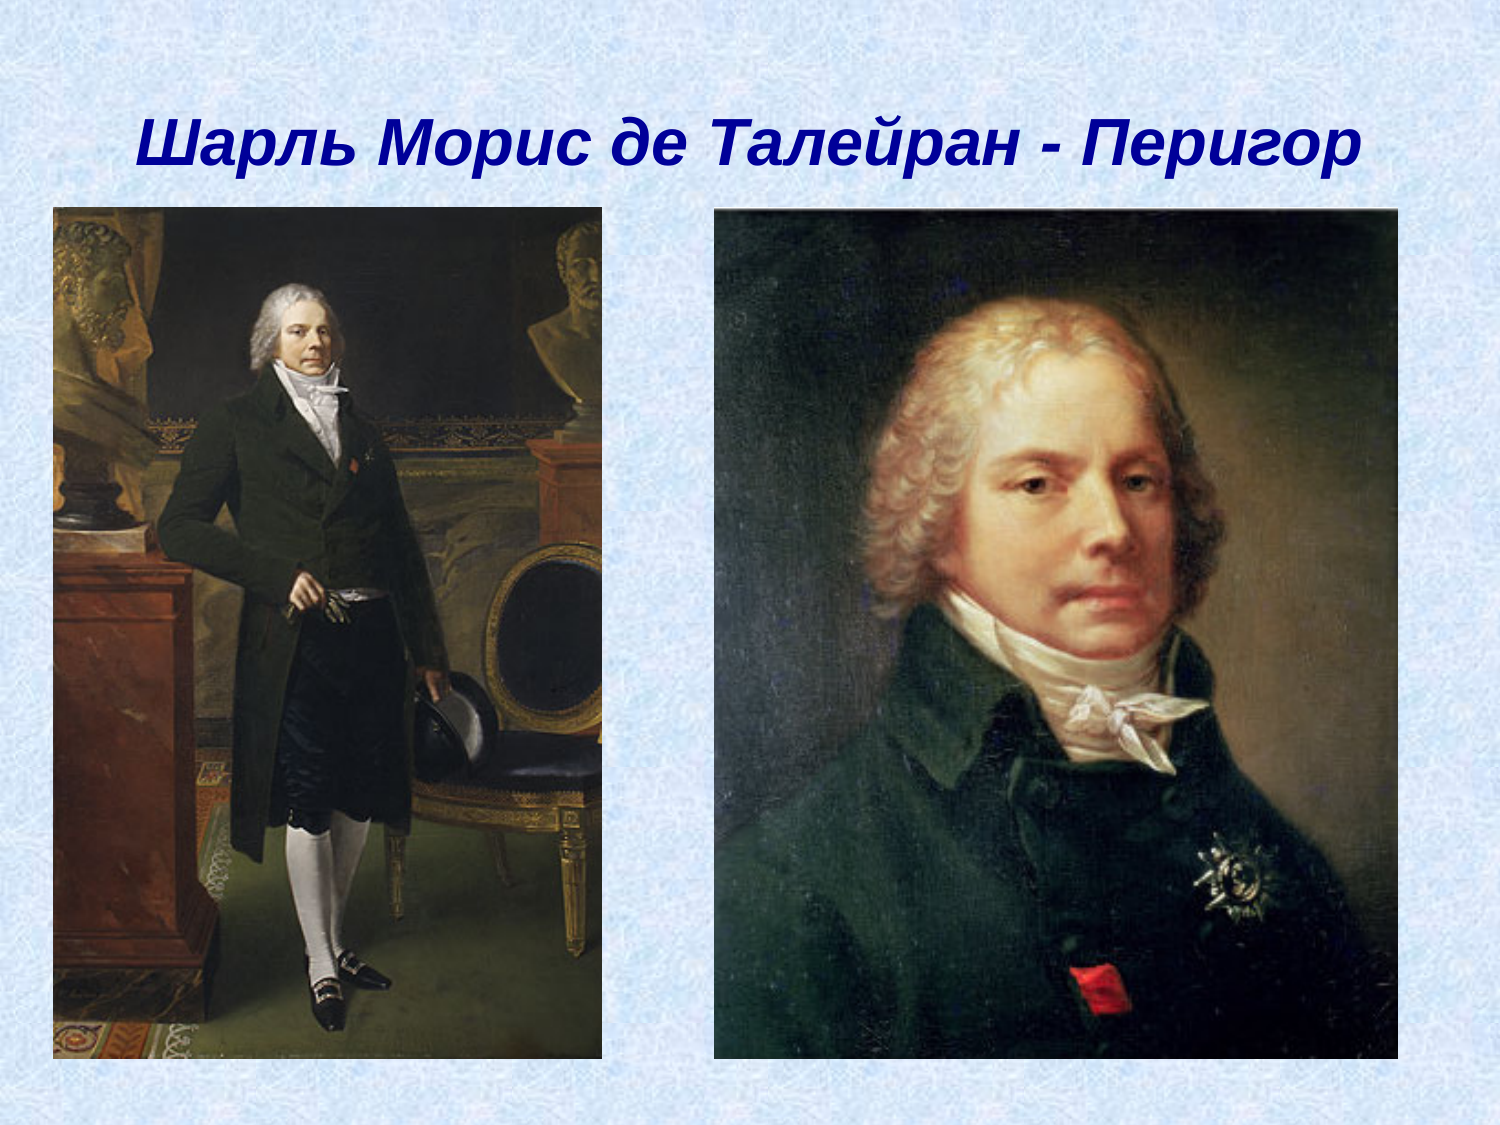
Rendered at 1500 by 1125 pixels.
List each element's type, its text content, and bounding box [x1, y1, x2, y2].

title Шарль Морис де Талейран - Перигор [75, 45, 1425, 233]
picture [0, 0, 1500, 1125]
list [714, 207, 1398, 1059]
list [52, 207, 603, 1059]
